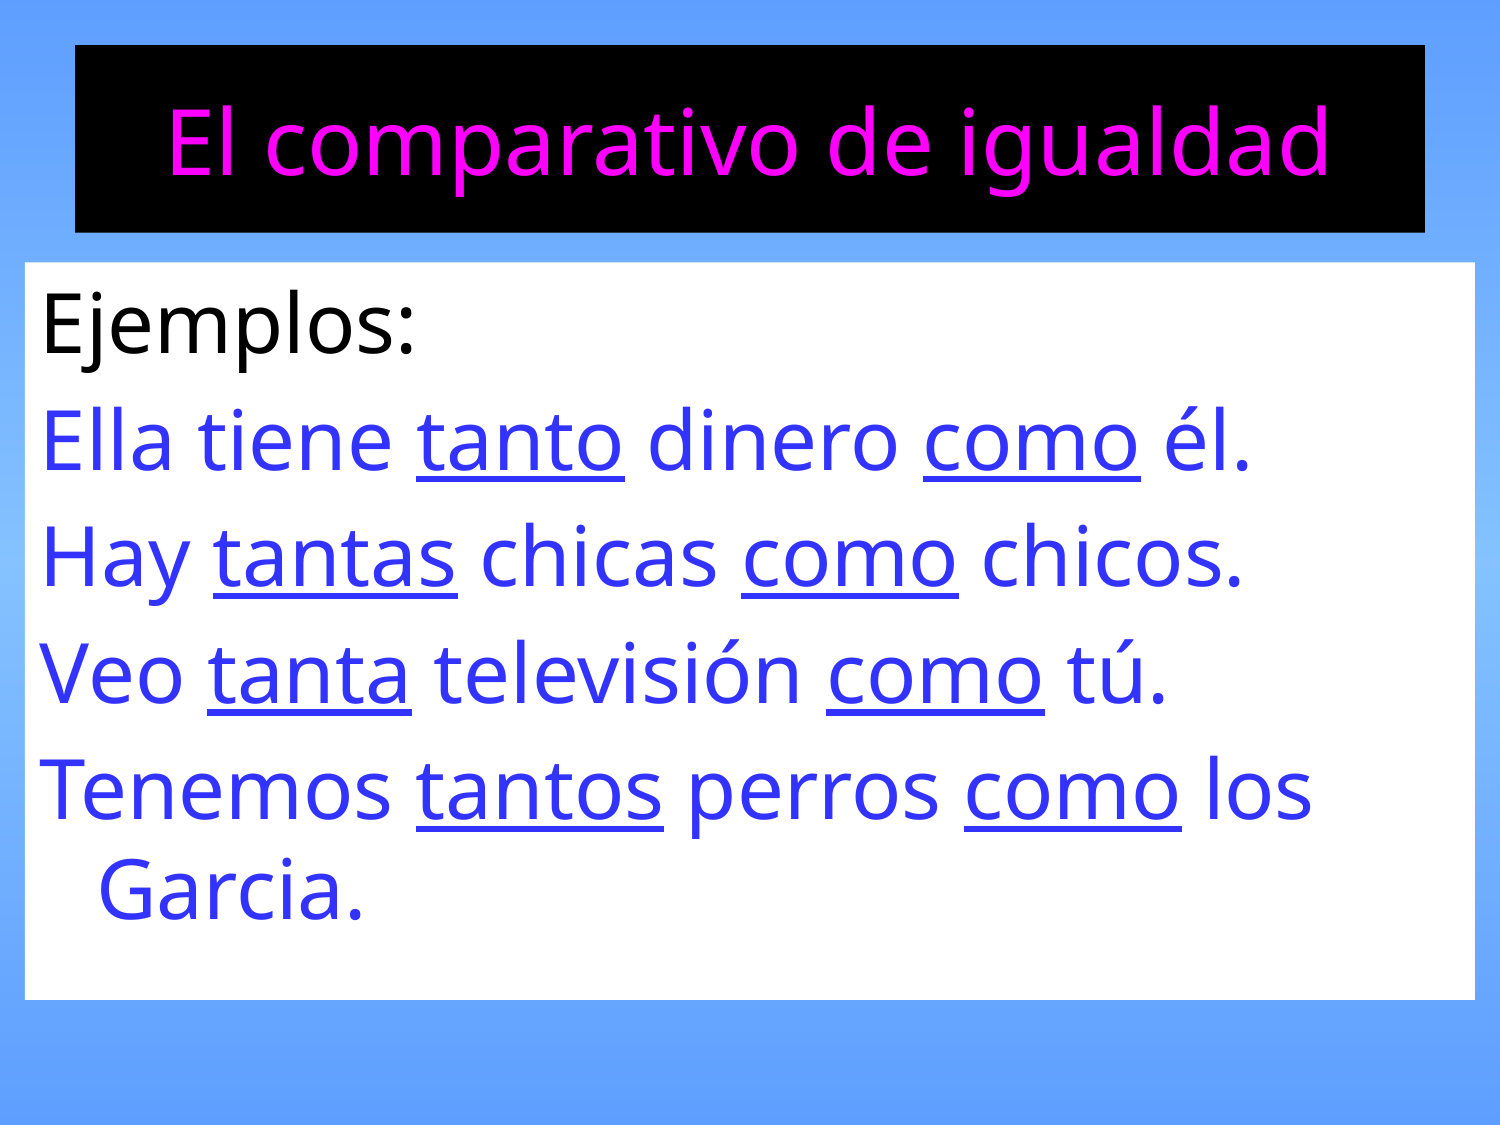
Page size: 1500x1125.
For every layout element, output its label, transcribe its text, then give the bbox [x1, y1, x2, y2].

title El comparativo de igualdad [74, 44, 1426, 233]
list Ejemplos: Ella tiene tanto dinero como él. Hay tantas chicas como chicos. Veo tanta televisión como tú. Tenemos tantos perros como los Garcia. [24, 262, 1476, 1001]
